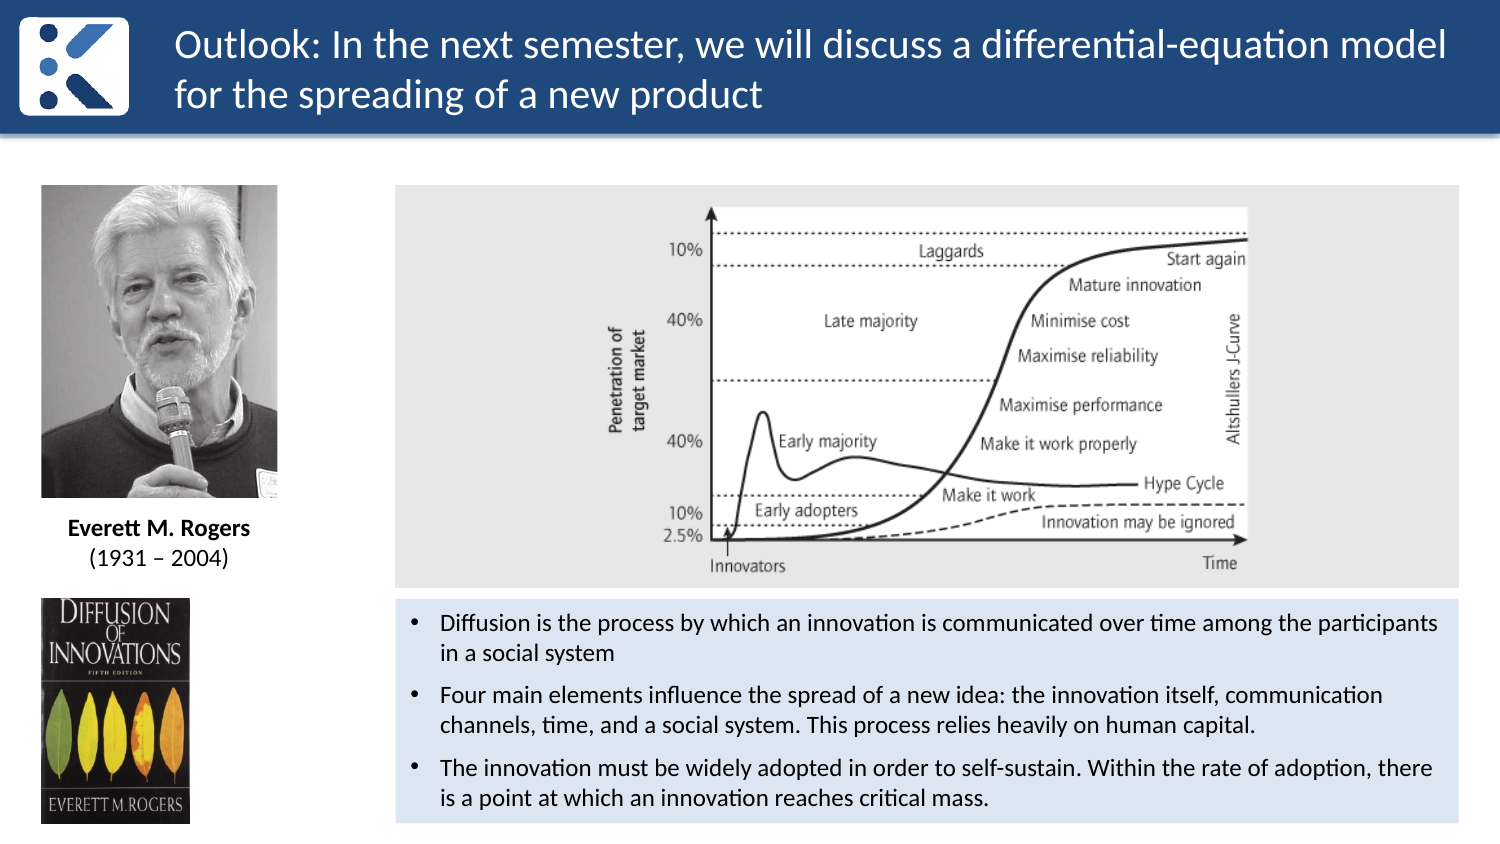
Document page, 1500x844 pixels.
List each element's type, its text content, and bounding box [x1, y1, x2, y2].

text_box Diffusion is the process by which an innovation is communicated over time among the participants in a social system Four main elements influence the spread of a new idea: the innovation itself, communication channels, time, and a social system. This process relies heavily on human capital. The innovation must be widely adopted in order to self-sustain. Within the rate of adoption, there is a point at which an innovation reaches critical mass. [393, 597, 1461, 825]
title Outlook: In the next semester, we will discuss a differential-equation model for the spreading of a new product [159, 8, 1483, 126]
picture [27, 18, 122, 115]
picture [395, 185, 1459, 588]
text_box Everett M. Rogers (1931 – 2004) [41, 506, 278, 580]
picture [40, 598, 190, 824]
picture [40, 185, 278, 498]
